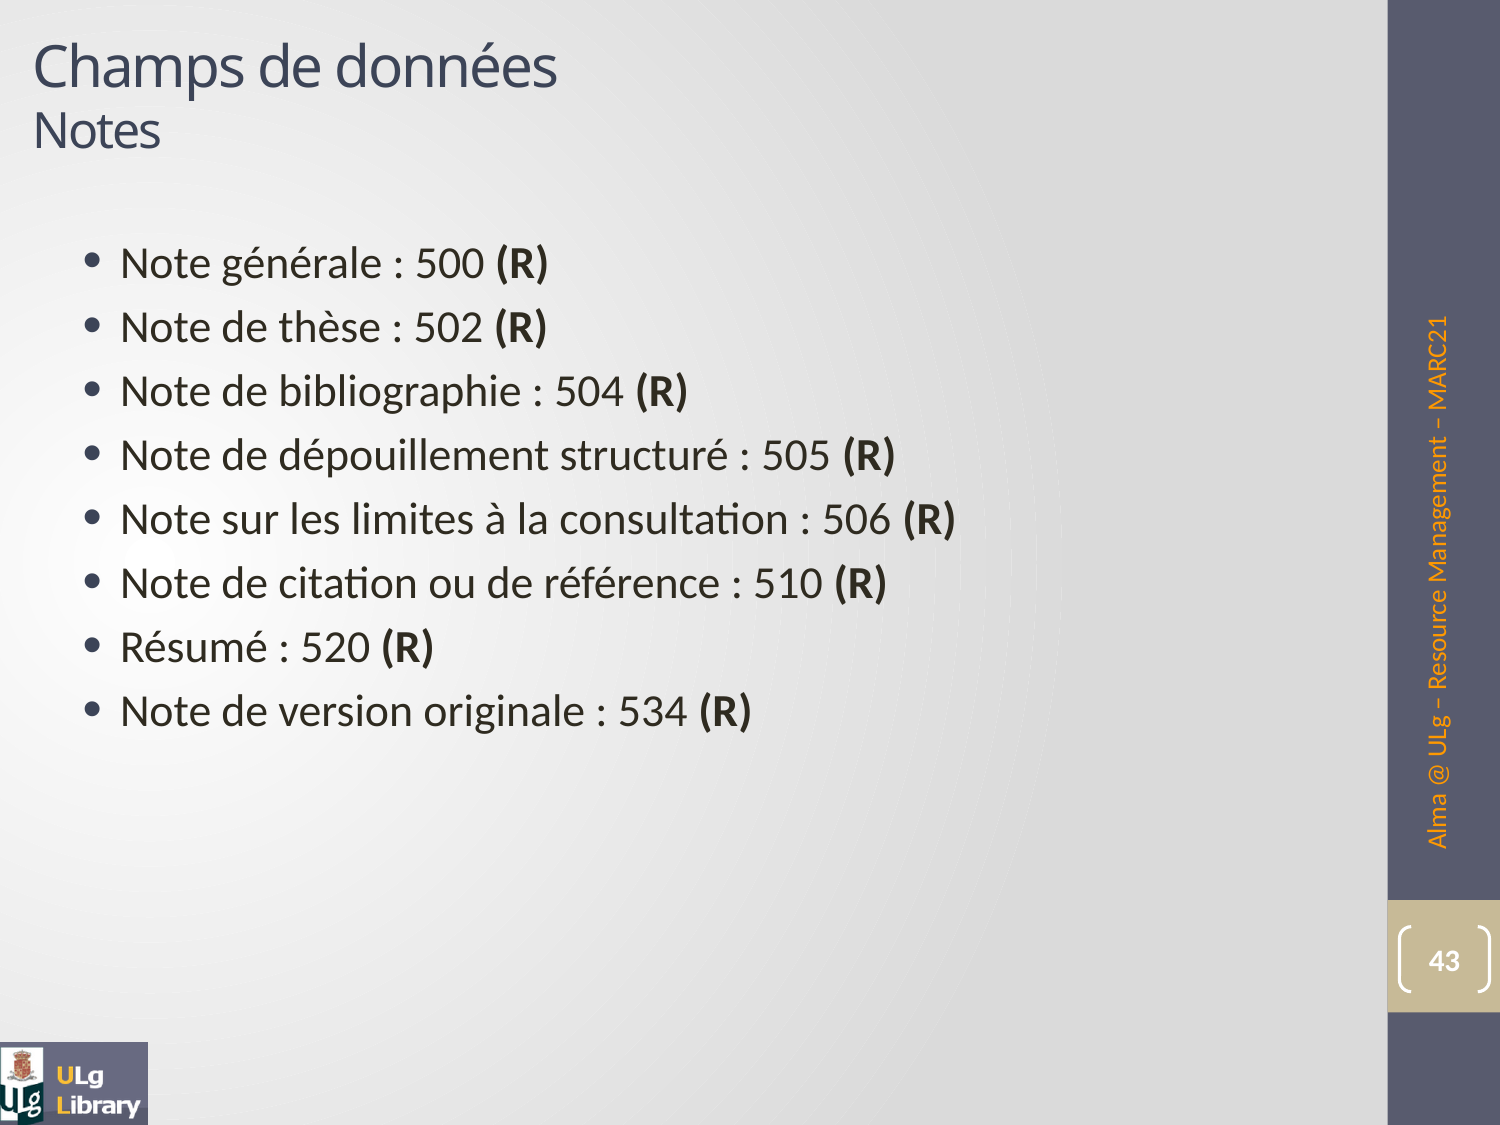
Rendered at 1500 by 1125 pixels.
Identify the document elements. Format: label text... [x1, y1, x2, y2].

slide_number 43 [1397, 925, 1492, 994]
list Note générale : 500 (R) Note de thèse : 502 (R) Note de bibliographie : 504 (R) Note de dépouillement structuré : 505 (R) Note sur les limites à la consultation : 506 (R) Note de citation ou de référence : 510 (R) Résumé : 520 (R) Note de version originale : 534 (R) [0, 160, 1388, 1083]
footer Alma @ ULg – Resource Management – MARC21 [1411, 31, 1472, 865]
picture [0, 1083, 148, 1125]
title Champs de données Notes [17, 0, 1312, 160]
